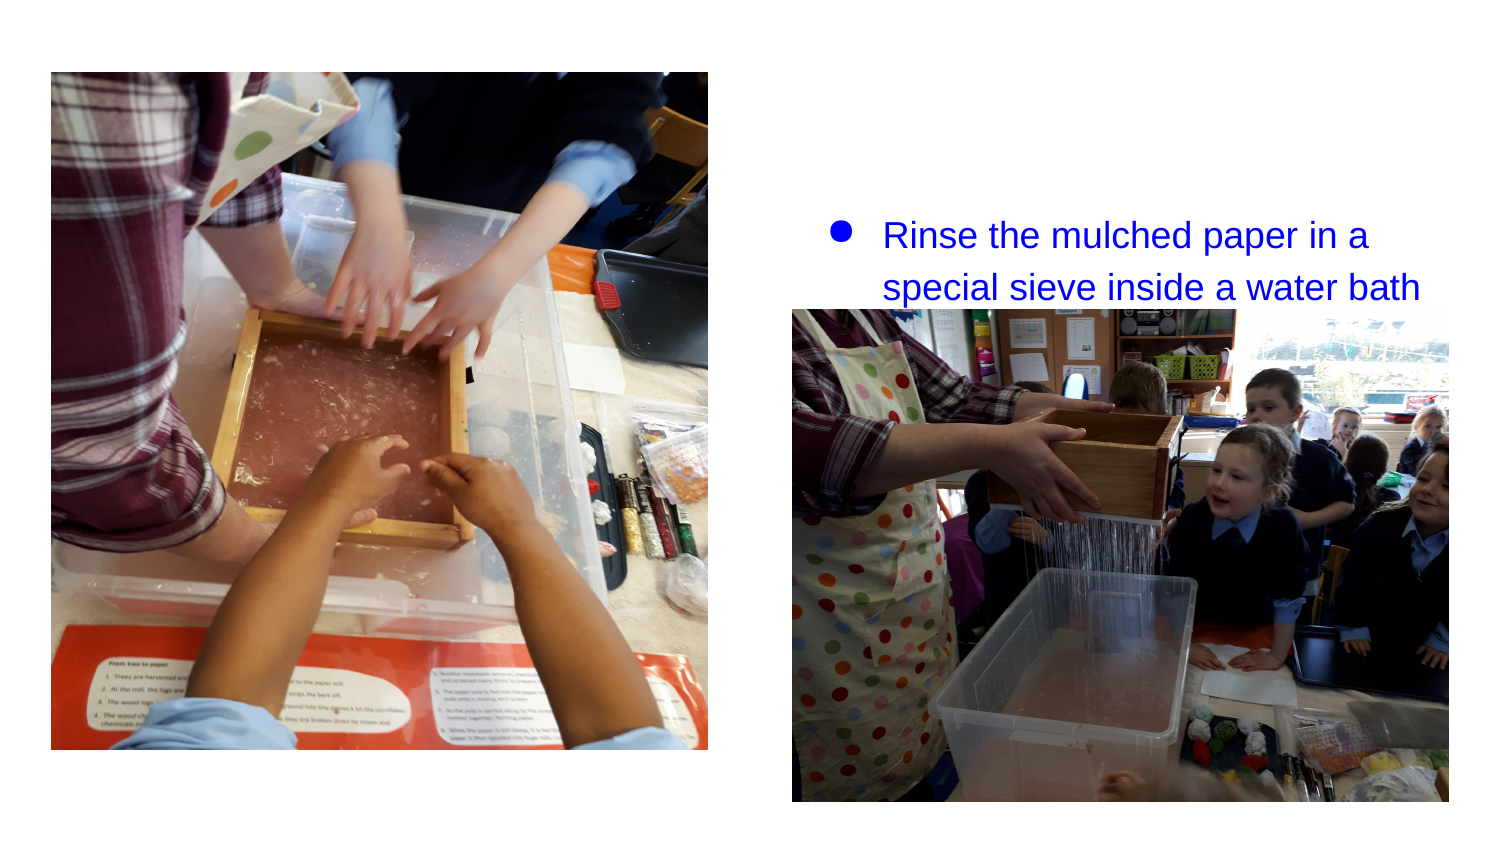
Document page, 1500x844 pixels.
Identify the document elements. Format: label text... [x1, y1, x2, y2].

list Rinse the mulched paper in a special sieve inside a water bath [792, 189, 1449, 308]
picture [792, 309, 1450, 802]
picture [50, 72, 708, 750]
